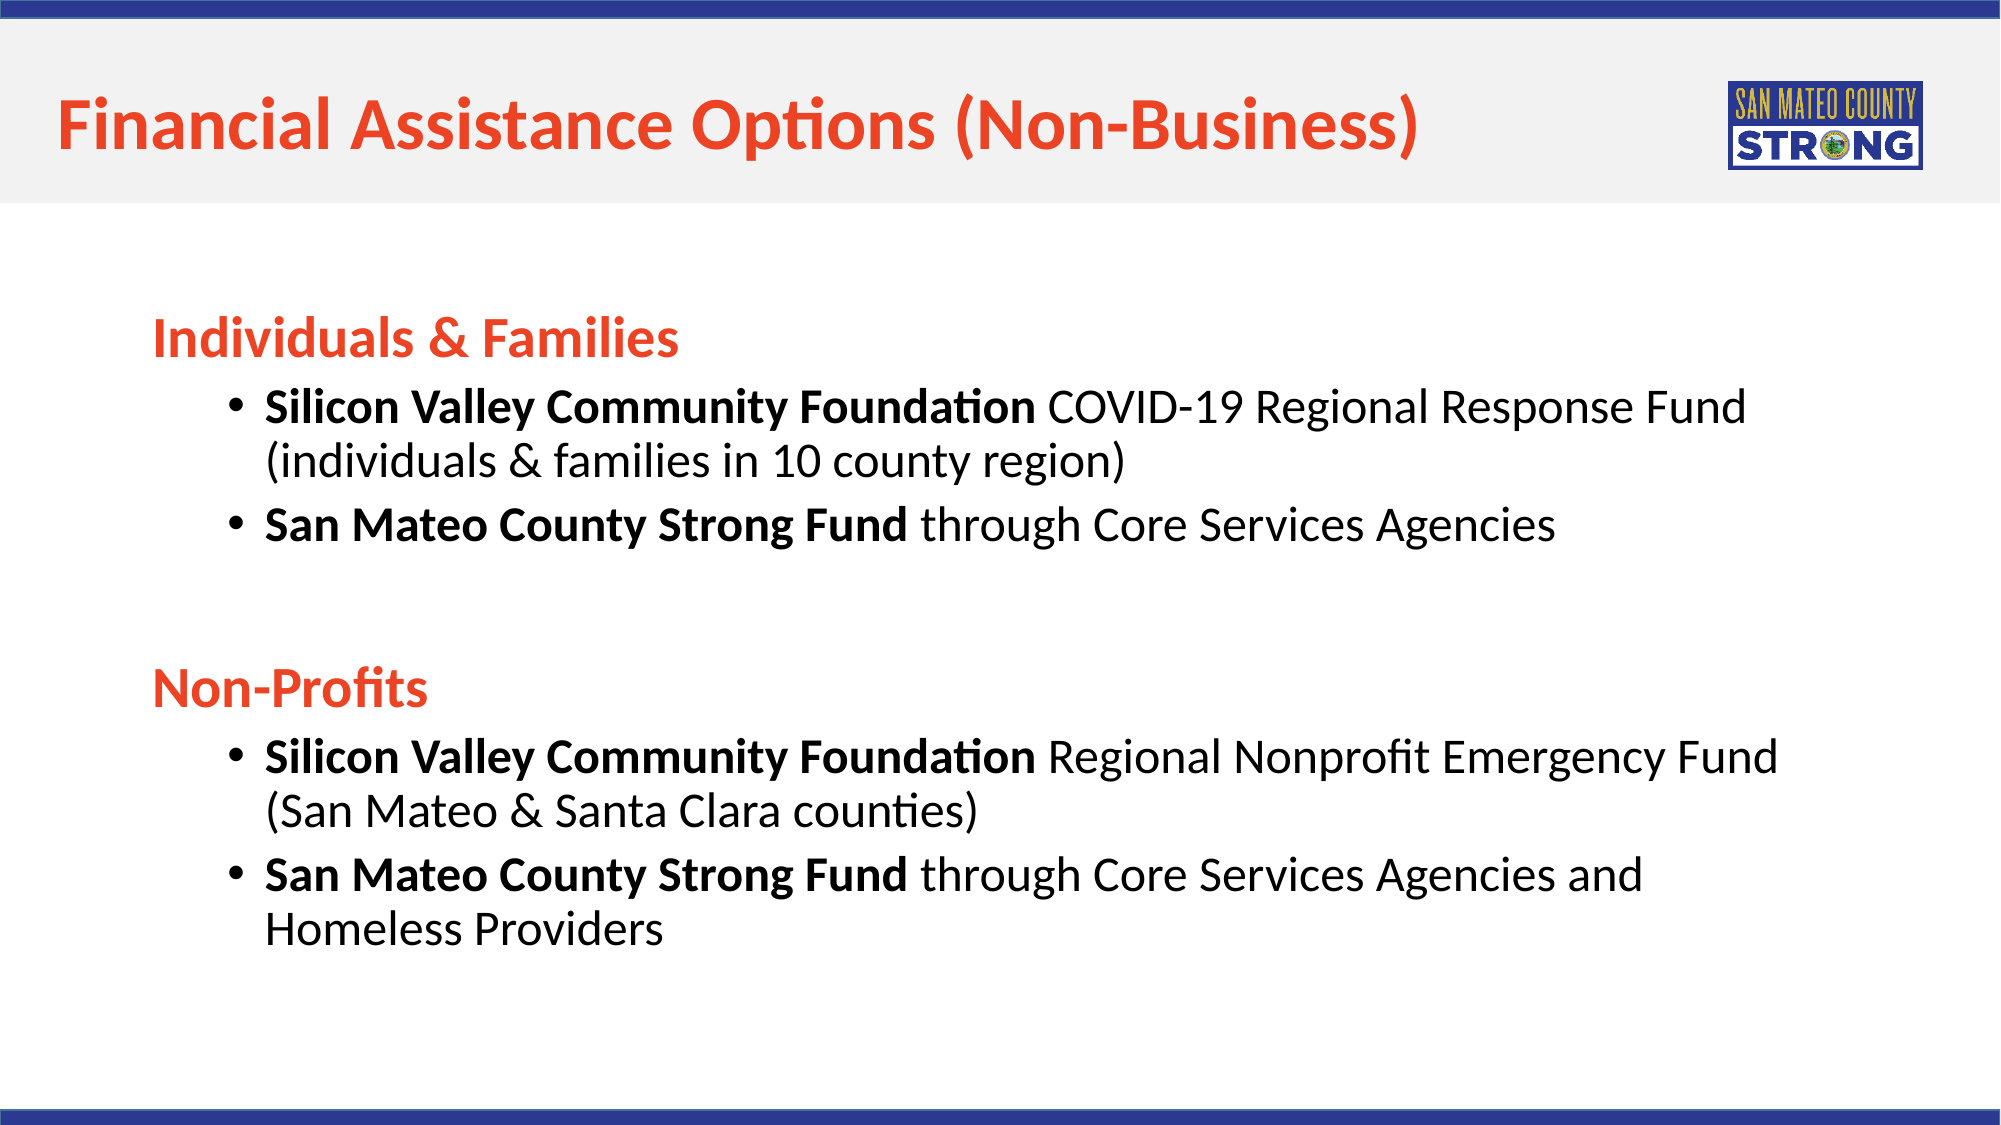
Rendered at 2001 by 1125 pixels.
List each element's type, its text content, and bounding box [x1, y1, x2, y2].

picture [1768, 80, 1923, 170]
title Financial Assistance Options (Non-Business) [42, 47, 1768, 204]
list Individuals & Families Silicon Valley Community Foundation COVID-19 Regional Response Fund (individuals & families in 10 county region) San Mateo County Strong Fund through Core Services Agencies Non-Profits Silicon Valley Community Foundation Regional Nonprofit Emergency Fund (San Mateo & Santa Clara counties) San Mateo County Strong Fund through Core Services Agencies and Homeless Providers [137, 299, 1863, 1014]
